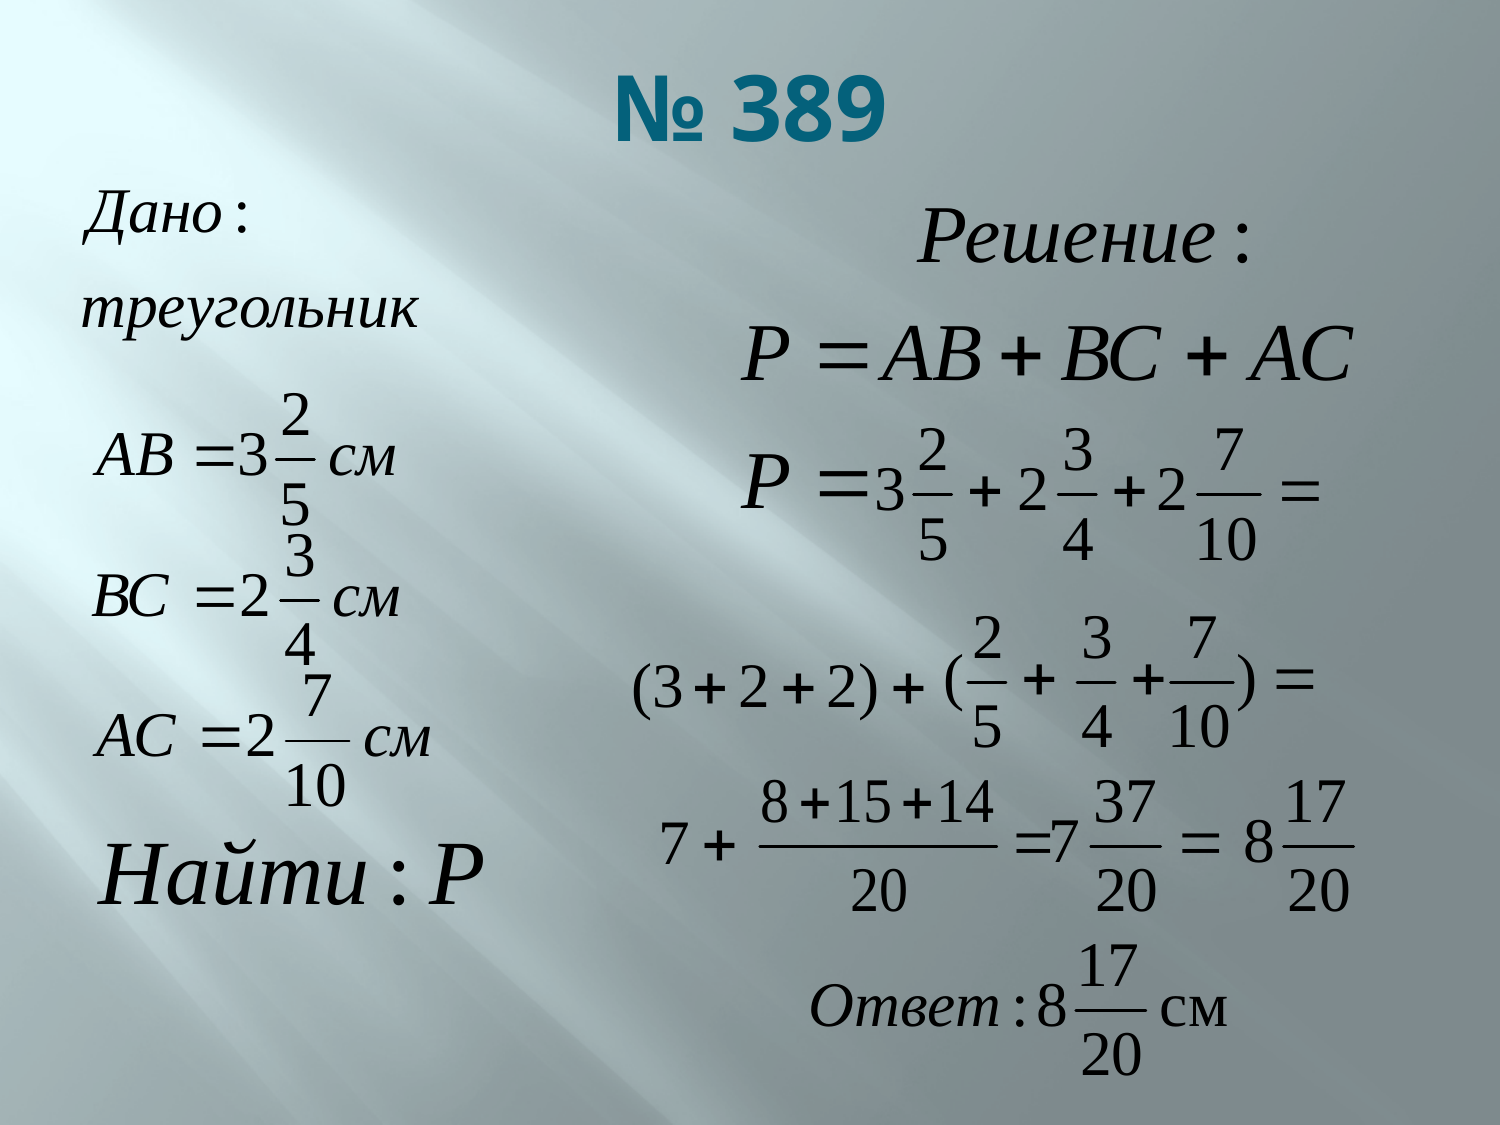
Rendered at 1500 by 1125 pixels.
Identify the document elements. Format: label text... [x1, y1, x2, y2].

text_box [649, 806, 749, 881]
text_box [935, 597, 1066, 761]
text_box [81, 655, 443, 820]
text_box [1066, 597, 1159, 761]
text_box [866, 409, 1007, 575]
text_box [1159, 597, 1319, 762]
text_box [1146, 409, 1322, 575]
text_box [79, 515, 413, 680]
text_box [726, 304, 1376, 401]
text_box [902, 187, 1265, 284]
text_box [1007, 409, 1146, 575]
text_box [749, 761, 1040, 926]
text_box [622, 648, 935, 734]
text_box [81, 820, 505, 928]
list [81, 377, 411, 515]
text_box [726, 433, 866, 523]
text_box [800, 925, 1241, 1091]
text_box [1040, 761, 1221, 925]
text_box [1236, 761, 1381, 926]
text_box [70, 175, 431, 356]
title № 389 [75, 45, 1425, 164]
